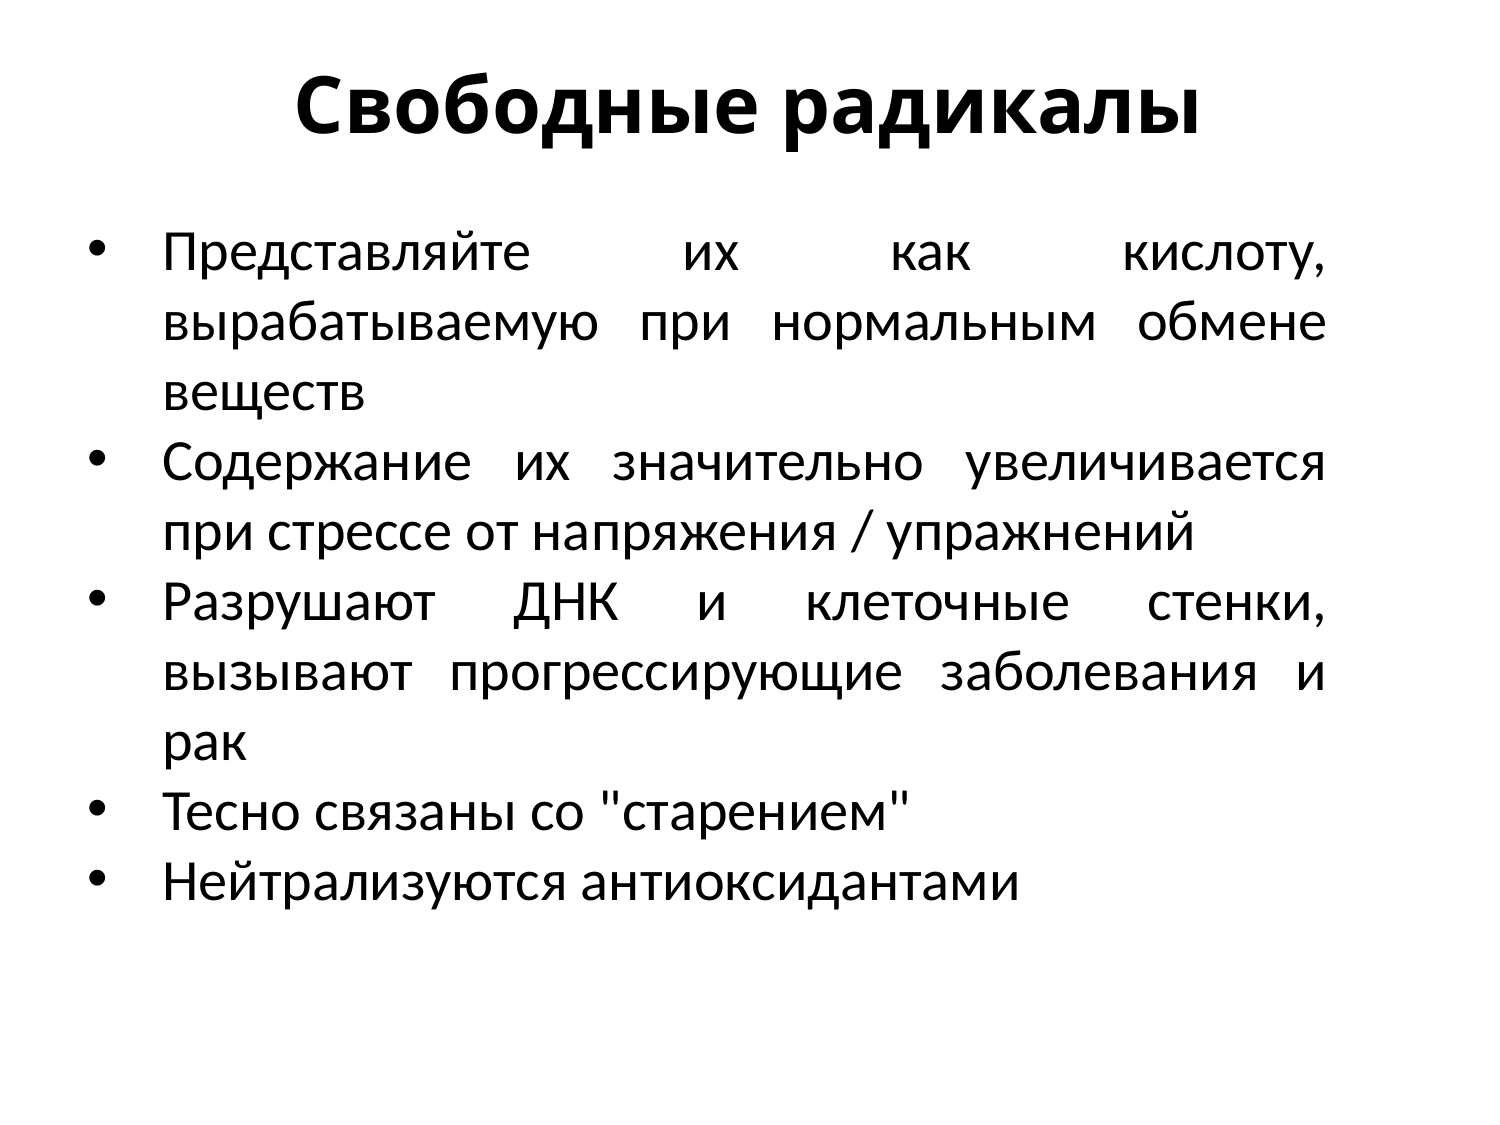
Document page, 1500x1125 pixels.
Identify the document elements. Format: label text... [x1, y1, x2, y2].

title Свободные радикалы [47, 1, 1451, 242]
text_box Представляйте их как кислоту, вырабатываемую при нормальным обмене веществ Содержание их значительно увеличивается при стрессе от напряжения / упражнений Разрушают ДНК и клеточные стенки, вызывают прогрессирующие заболевания и рак Тесно связаны со "старением" Нейтрализуются антиоксидантами [87, 212, 1328, 913]
